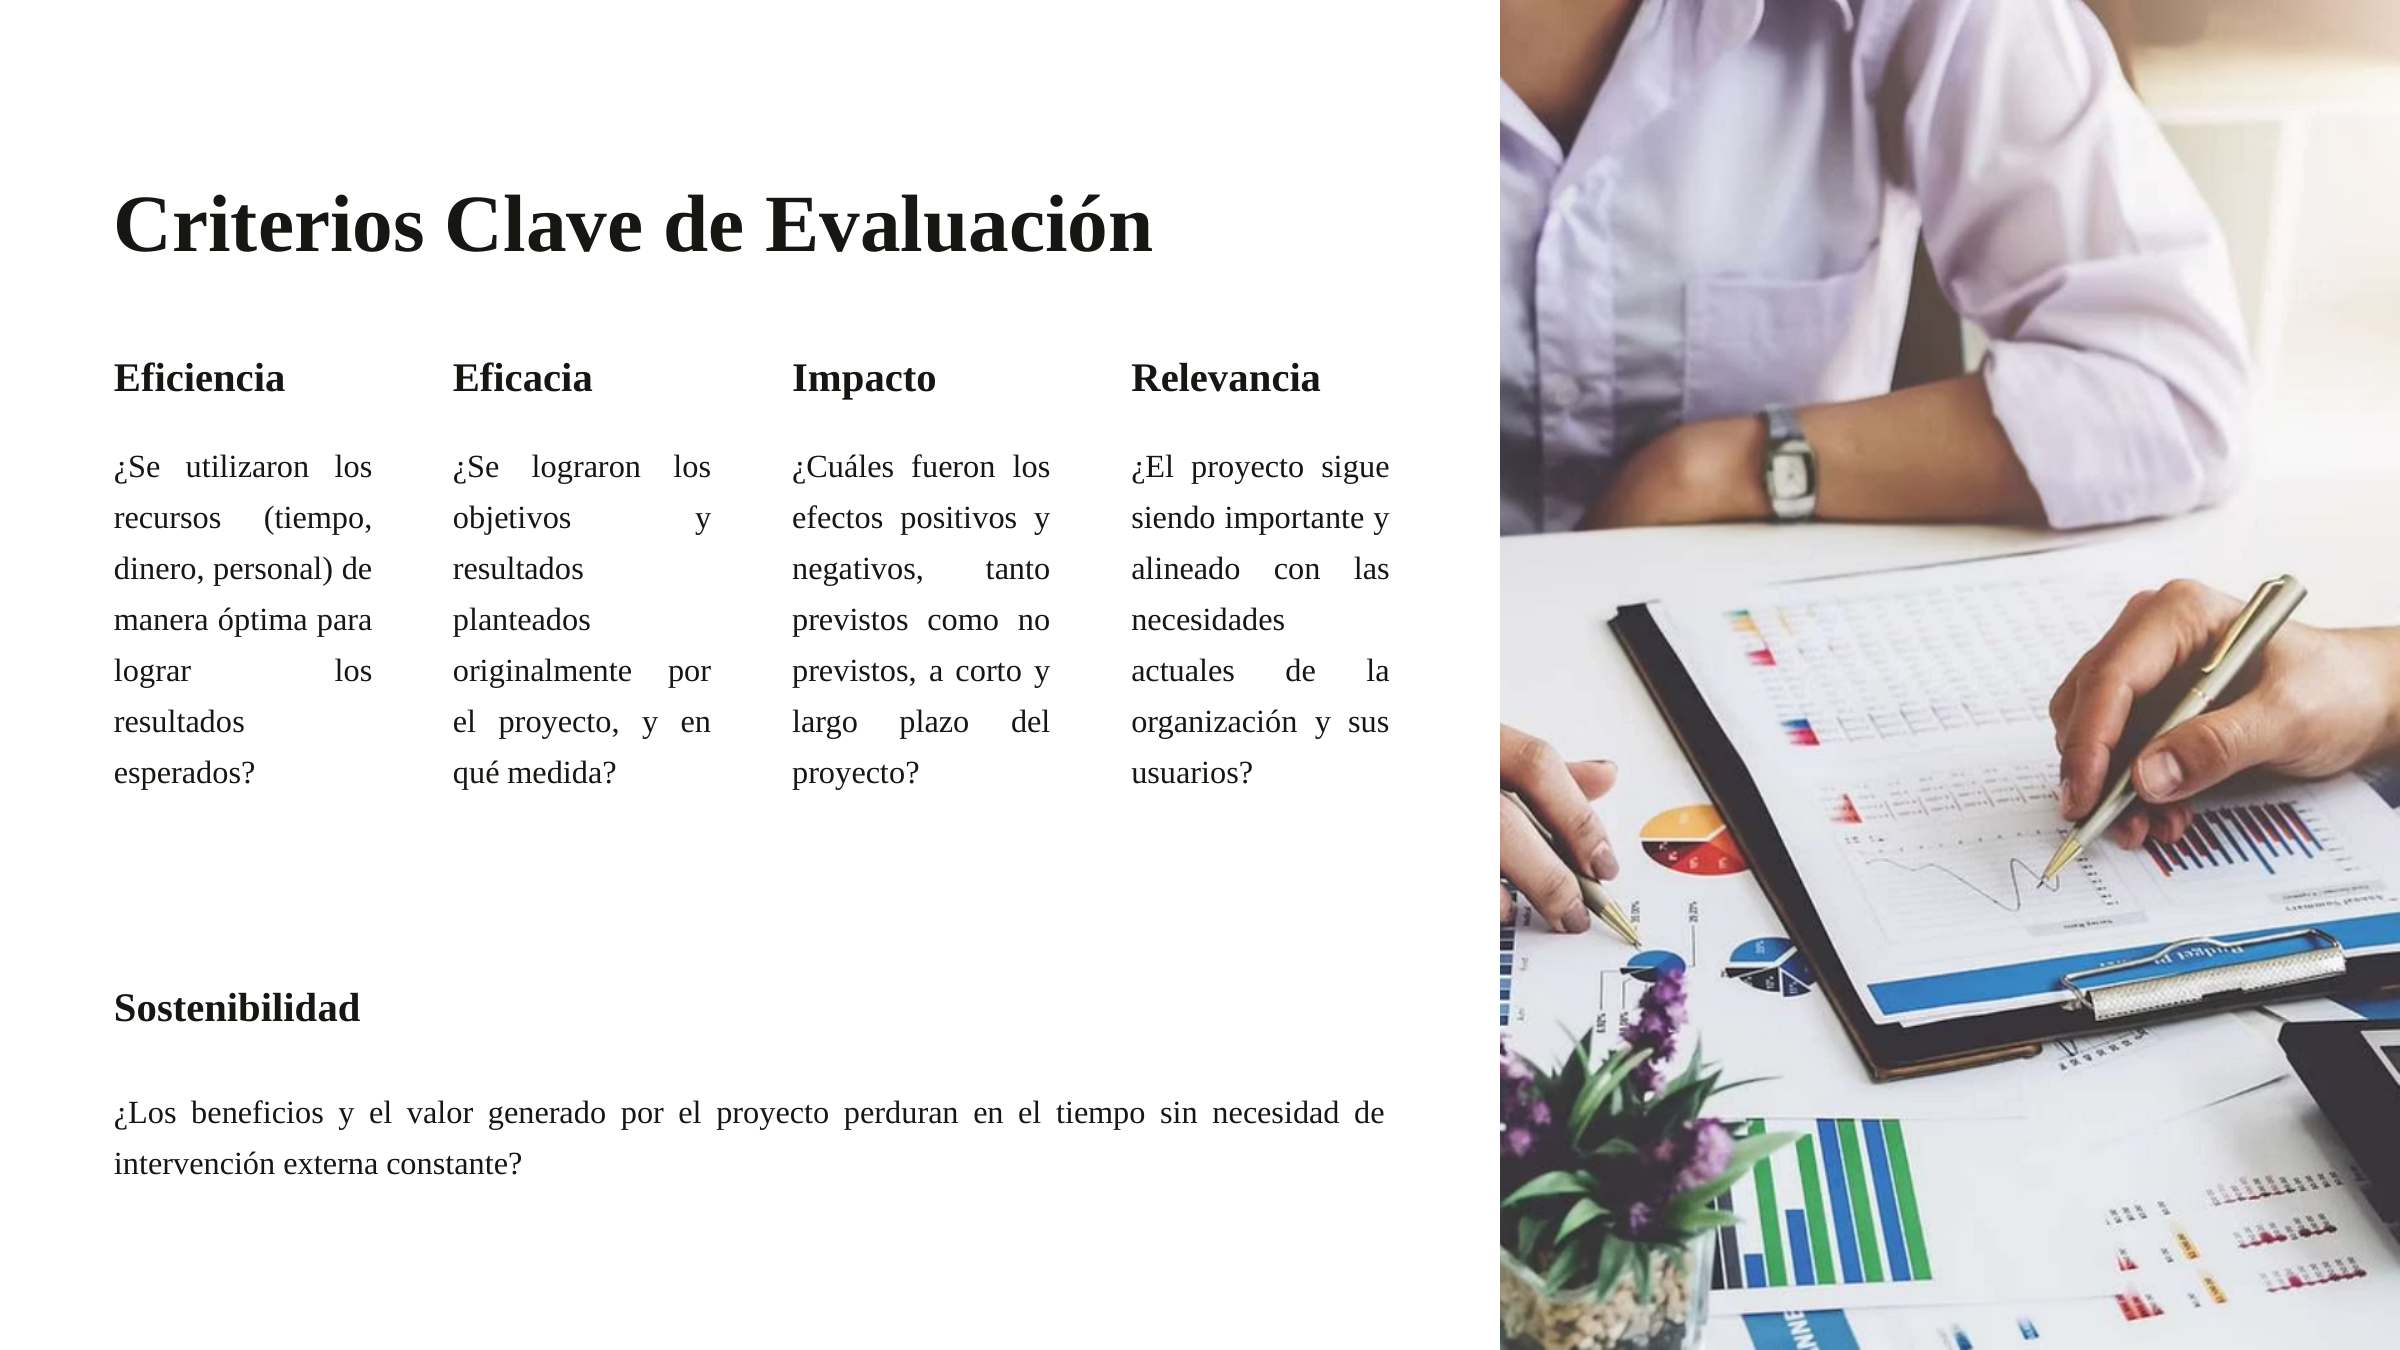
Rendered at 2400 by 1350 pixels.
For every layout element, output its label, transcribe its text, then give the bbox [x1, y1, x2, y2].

text_box ¿Se lograron los objetivos y resultados planteados originalmente por el proyecto, y en qué medida? [453, 433, 712, 850]
text_box Criterios Clave de Evaluación [113, 166, 1228, 269]
text_box ¿Se utilizaron los recursos (tiempo, dinero, personal) de manera óptima para lograr los resultados esperados? [113, 433, 373, 850]
text_box Eficiencia [113, 349, 373, 401]
text_box ¿Los beneficios y el valor generado por el proyecto perduran en el tiempo sin necesidad de intervención externa constante? [113, 1079, 1386, 1184]
text_box Eficacia [453, 349, 712, 401]
text_box Relevancia [1131, 349, 1390, 401]
text_box Sostenibilidad [113, 979, 521, 1031]
text_box ¿El proyecto sigue siendo importante y alineado con las necesidades actuales de la organización y sus usuarios? [1131, 433, 1390, 850]
text_box ¿Cuáles fueron los efectos positivos y negativos, tanto previstos como no previstos, a corto y largo plazo del proyecto? [792, 433, 1051, 902]
text_box Impacto [792, 349, 1051, 401]
picture [1499, 0, 2400, 1350]
